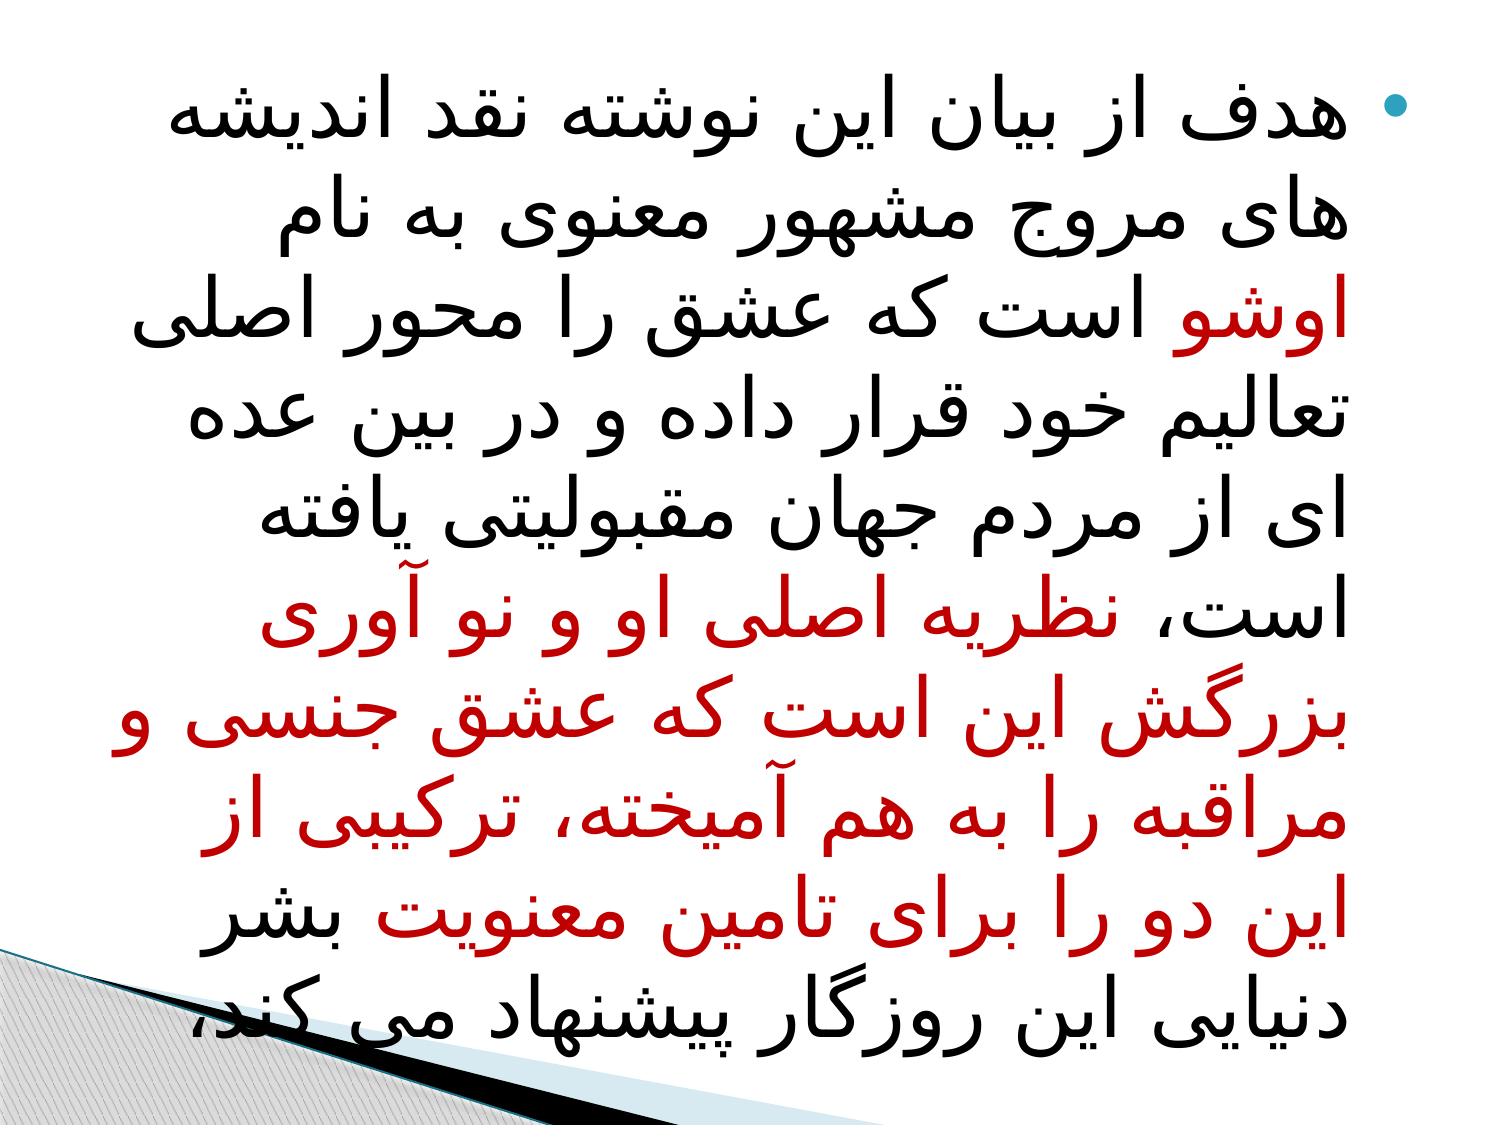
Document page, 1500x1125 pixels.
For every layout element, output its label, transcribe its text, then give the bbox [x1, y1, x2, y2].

list هدف از بیان این نوشته نقد اندیشه های مروج مشهور معنوی به نام اوشو است که عشق را محور اصلی تعالیم خود قرار داده و در بین عده ای از مردم جهان مقبولیتی یافته است، نظریه اصلی او و نو آوری بزرگش این است که عشق جنسی و مراقبه را به هم آمیخته، ترکیبی از این دو را برای تامین معنویت بشر دنیایی این روزگار پیشنهاد می کند، [75, 46, 1425, 1005]
